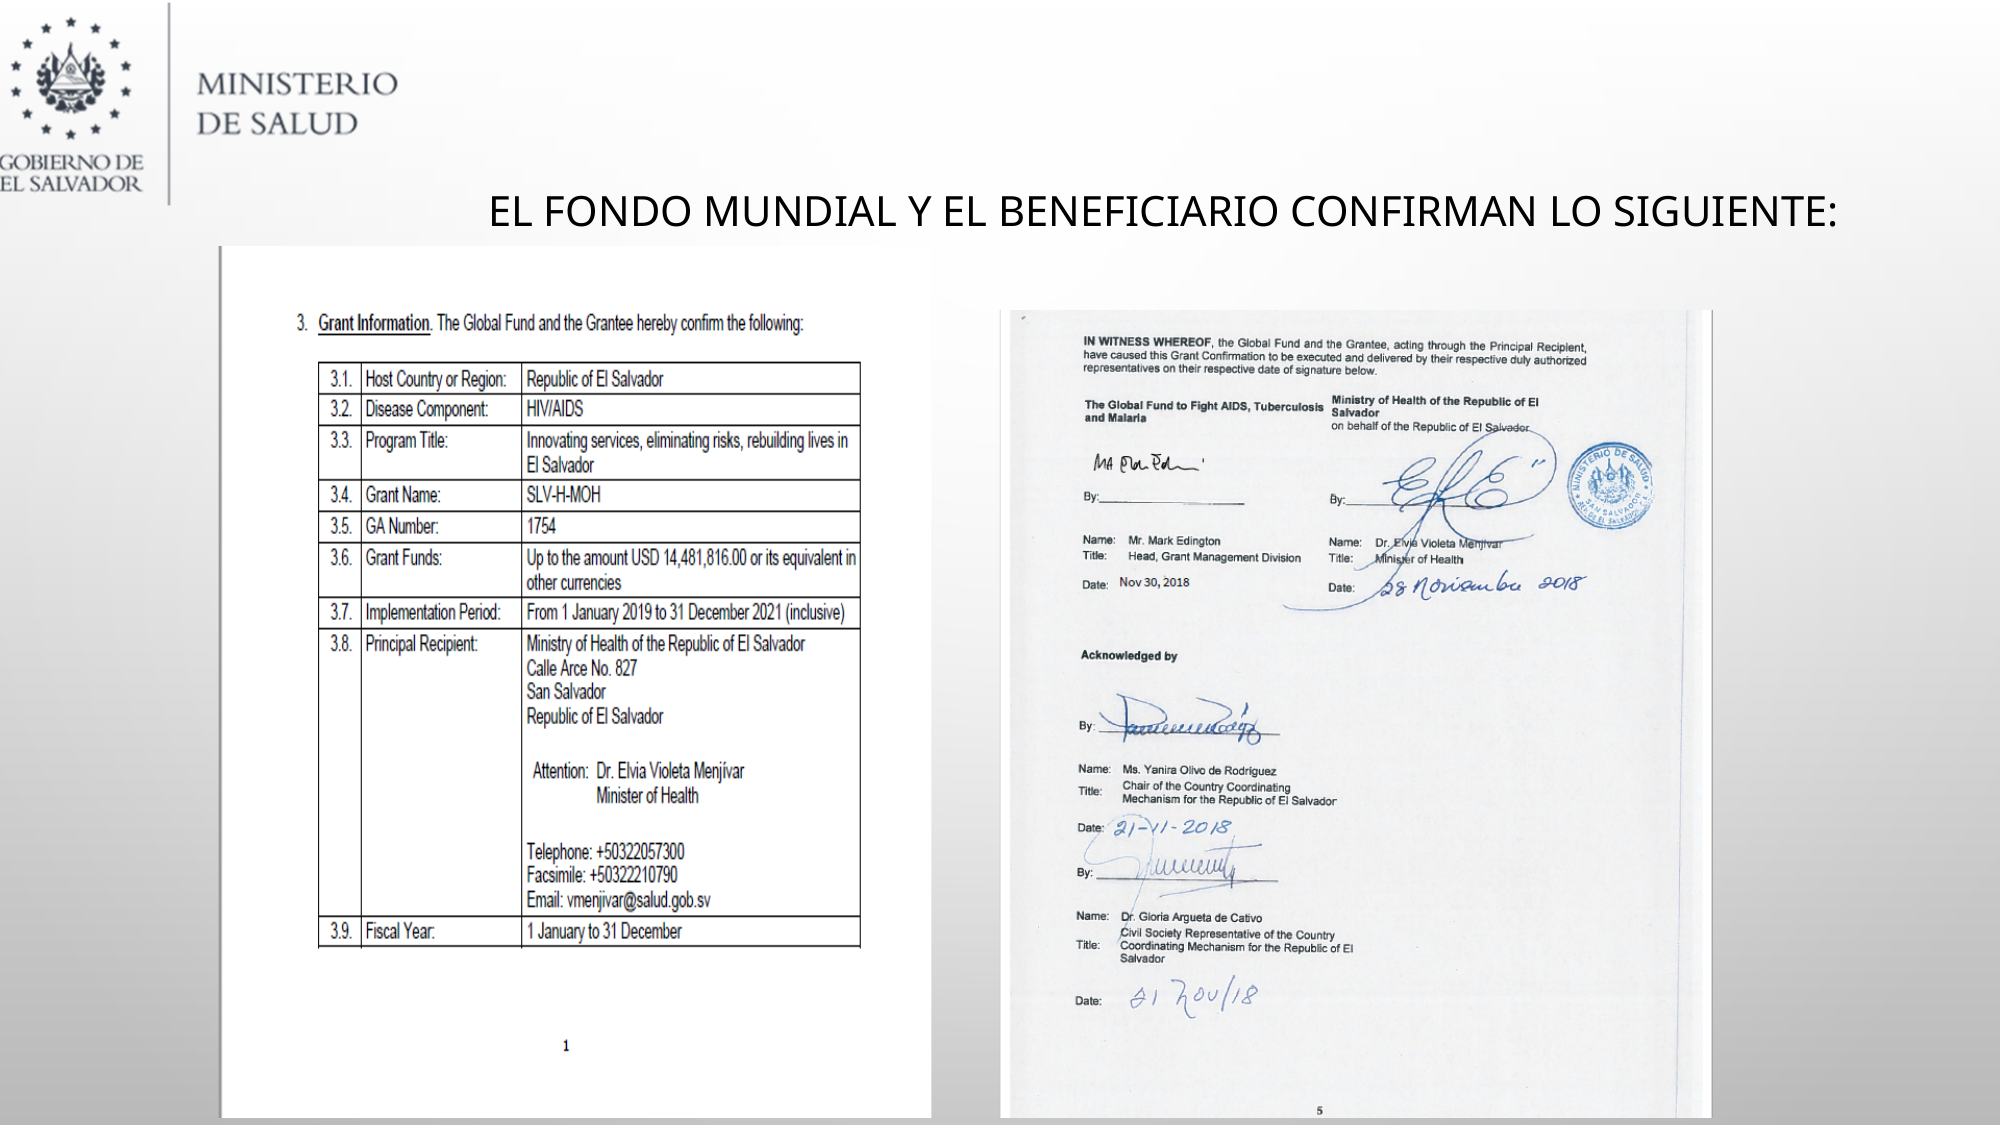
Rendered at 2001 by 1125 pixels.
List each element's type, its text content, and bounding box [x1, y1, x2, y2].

title El Fondo Mundial y el beneficiario confirman lo siguiente: [313, 82, 2000, 344]
picture [0, 0, 2000, 1125]
